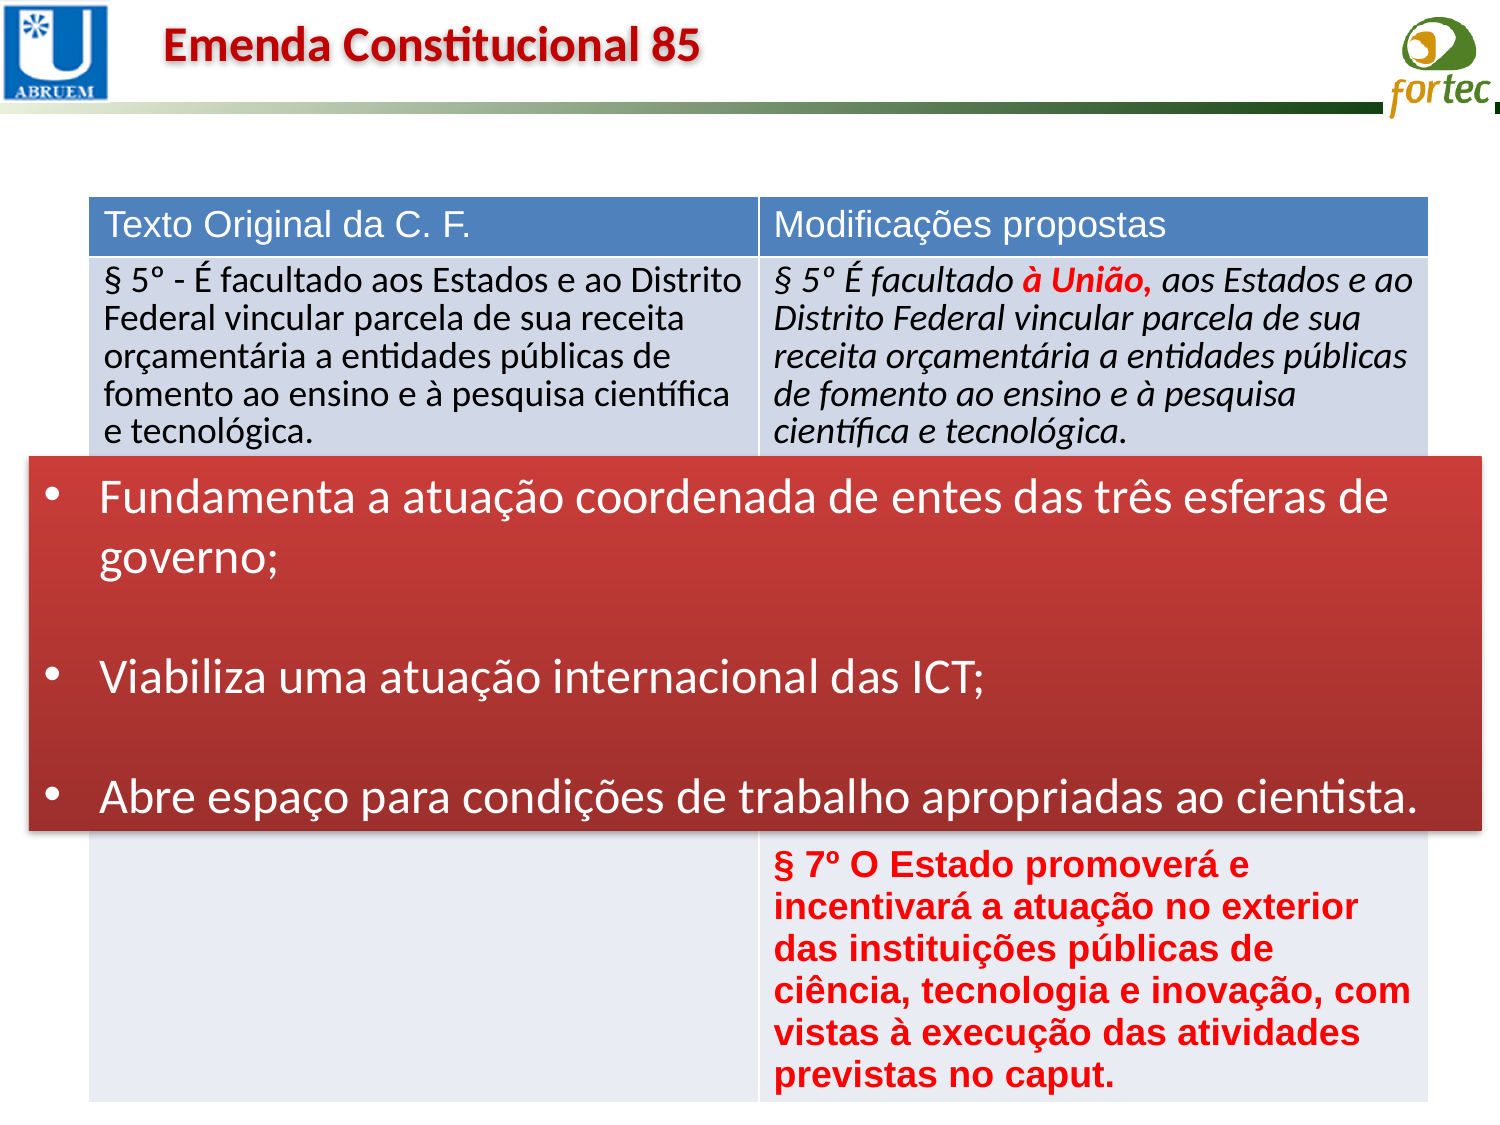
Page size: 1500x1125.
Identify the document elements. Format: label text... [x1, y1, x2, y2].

text_box Fundamenta a atuação coordenada de entes das três esferas de governo; Viabiliza uma atuação internacional das ICT; Abre espaço para condições de trabalho apropriadas ao cientista. [28, 456, 1482, 831]
text_box [17, 143, 1483, 1109]
table_header Modificações propostas [760, 197, 1428, 256]
table_cell [89, 840, 758, 1102]
text_box Emenda Constitucional 85 [113, 3, 1211, 80]
picture [1383, 6, 1495, 122]
text_box [0, 102, 1377, 114]
table_cell § 6º O Estado, na execução das atividades previstas no caput , estimulará a articulação entre entes, tanto públicos quanto privados, nas diversas esferas de governo. § 7º O Estado promoverá e incentivará a atuação no exterior das instituições públicas de ciência, tecnologia e inovação, com vistas à execução das atividades previstas no caput. [760, 840, 1428, 1102]
table_cell § 5º - É facultado aos Estados e ao Distrito Federal vincular parcela de sua receita orçamentária a entidades públicas de fomento ao ensino e à pesquisa científica e tecnológica. [89, 258, 758, 454]
table_header Texto Original da C. F. [89, 197, 758, 256]
picture [0, 0, 110, 103]
table_cell § 5º É facultado à União, aos Estados e ao Distrito Federal vincular parcela de sua receita orçamentária a entidades públicas de fomento ao ensino e à pesquisa científica e tecnológica. [760, 258, 1428, 454]
